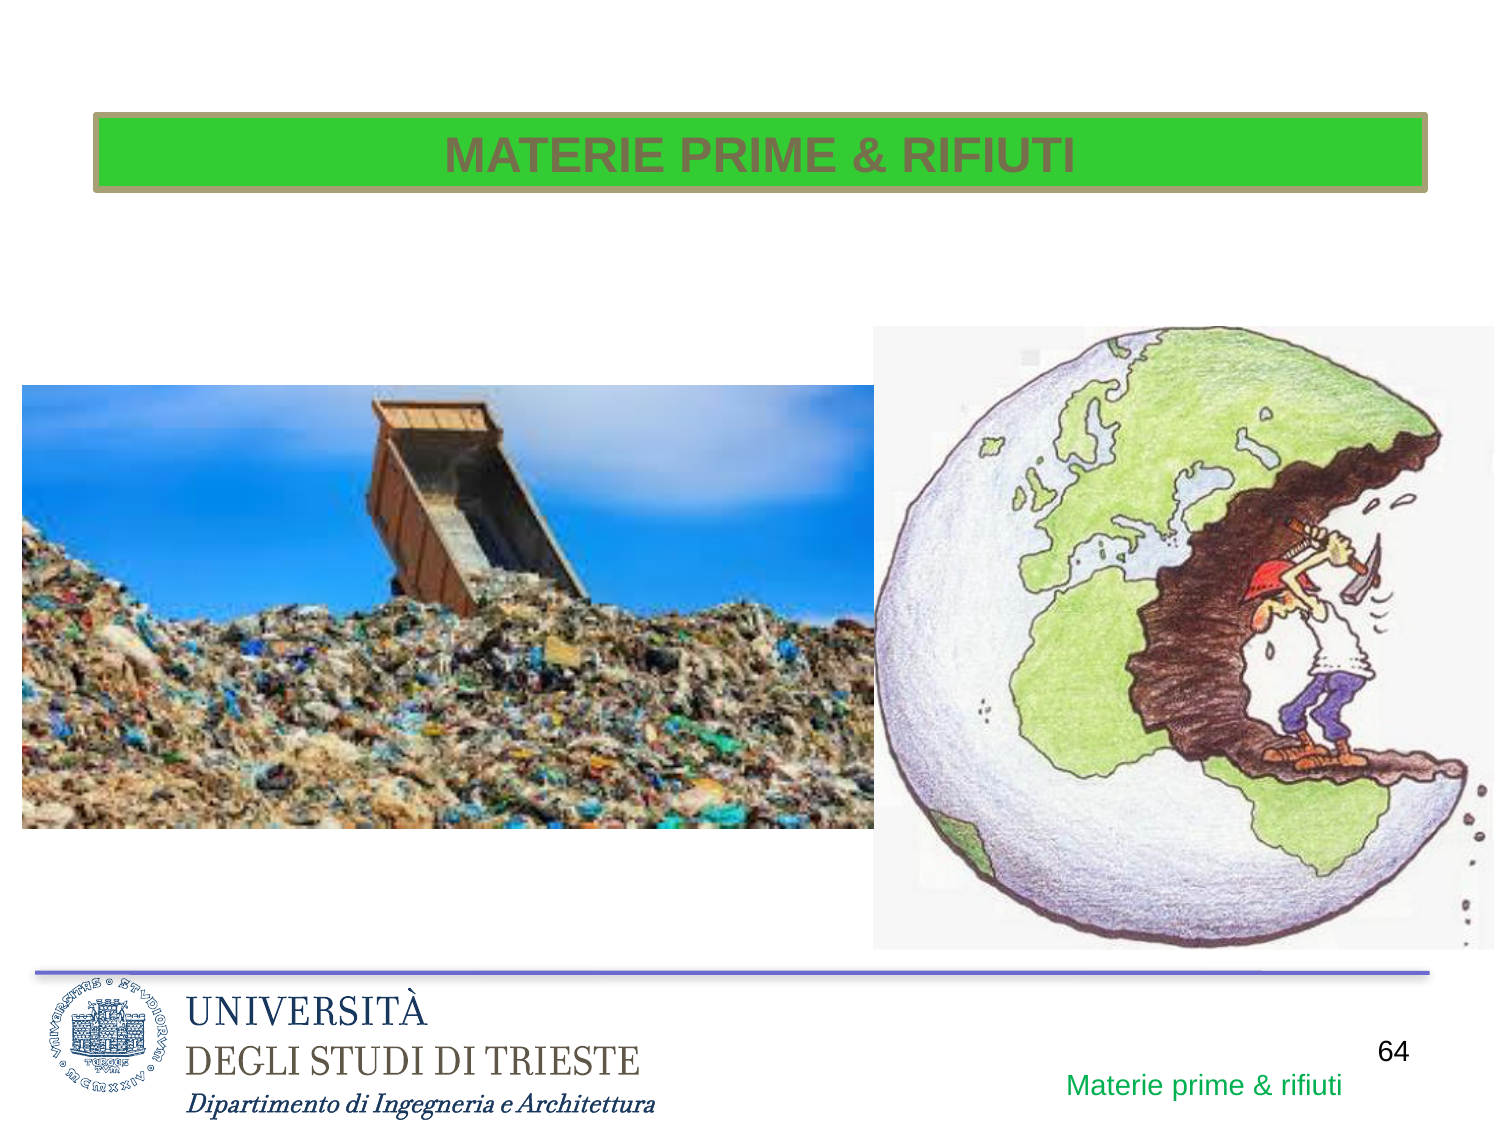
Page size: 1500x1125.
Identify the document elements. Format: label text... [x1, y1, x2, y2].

slide_number 64 [1074, 1024, 1425, 1058]
picture [22, 325, 1500, 965]
footer Materie prime & rifiuti [909, 1058, 1500, 1125]
text_box MATERIE PRIME & RIFIUTI [95, 114, 1426, 190]
